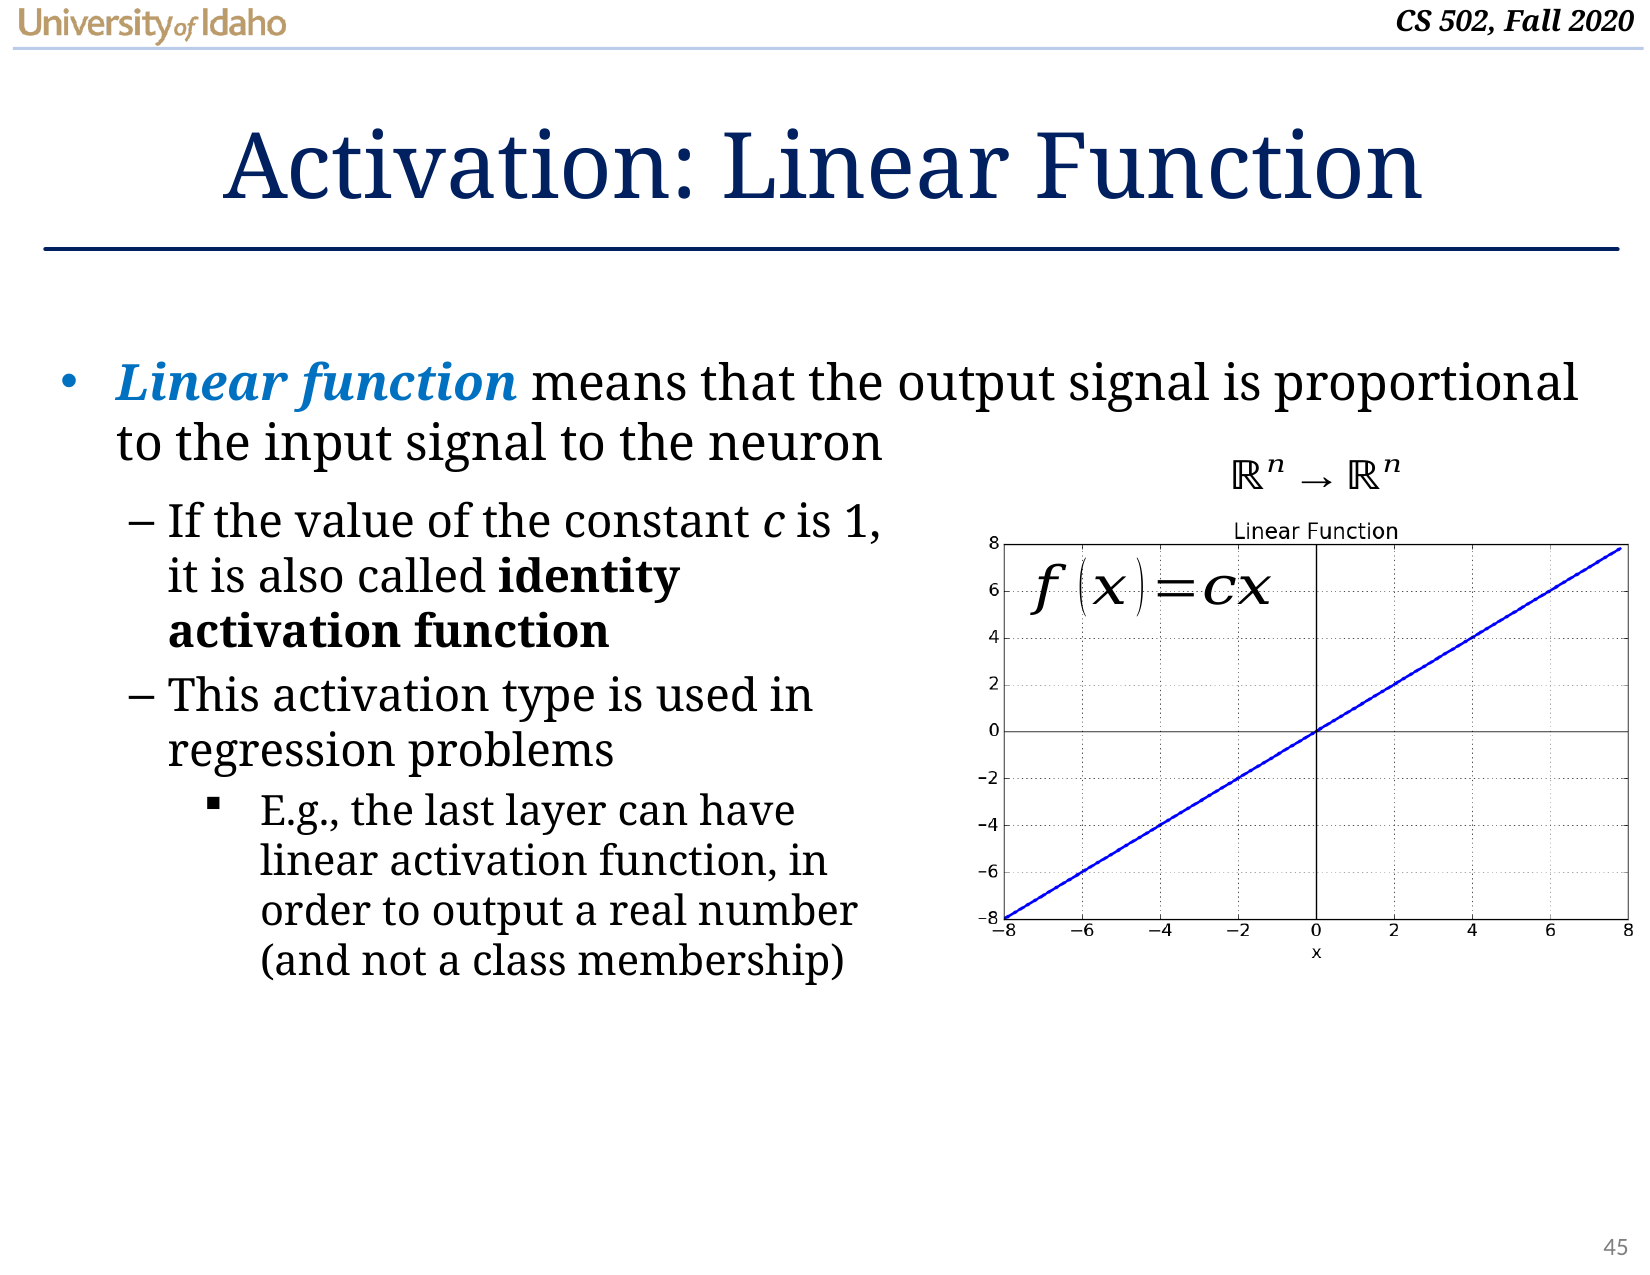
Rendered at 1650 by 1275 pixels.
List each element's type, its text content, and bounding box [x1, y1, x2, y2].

list Linear function means that the output signal is proportional to the input signal to the neuron [45, 342, 1618, 626]
picture [978, 514, 1641, 969]
picture [19, 8, 286, 46]
text_box If the value of the constant c is 1, it is also called identity activation function This activation type is used in regression problems E.g., the last layer can have linear activation function, in order to output a real number (and not a class membership) [38, 484, 932, 1052]
title Activation: Linear Function [0, 75, 1650, 248]
